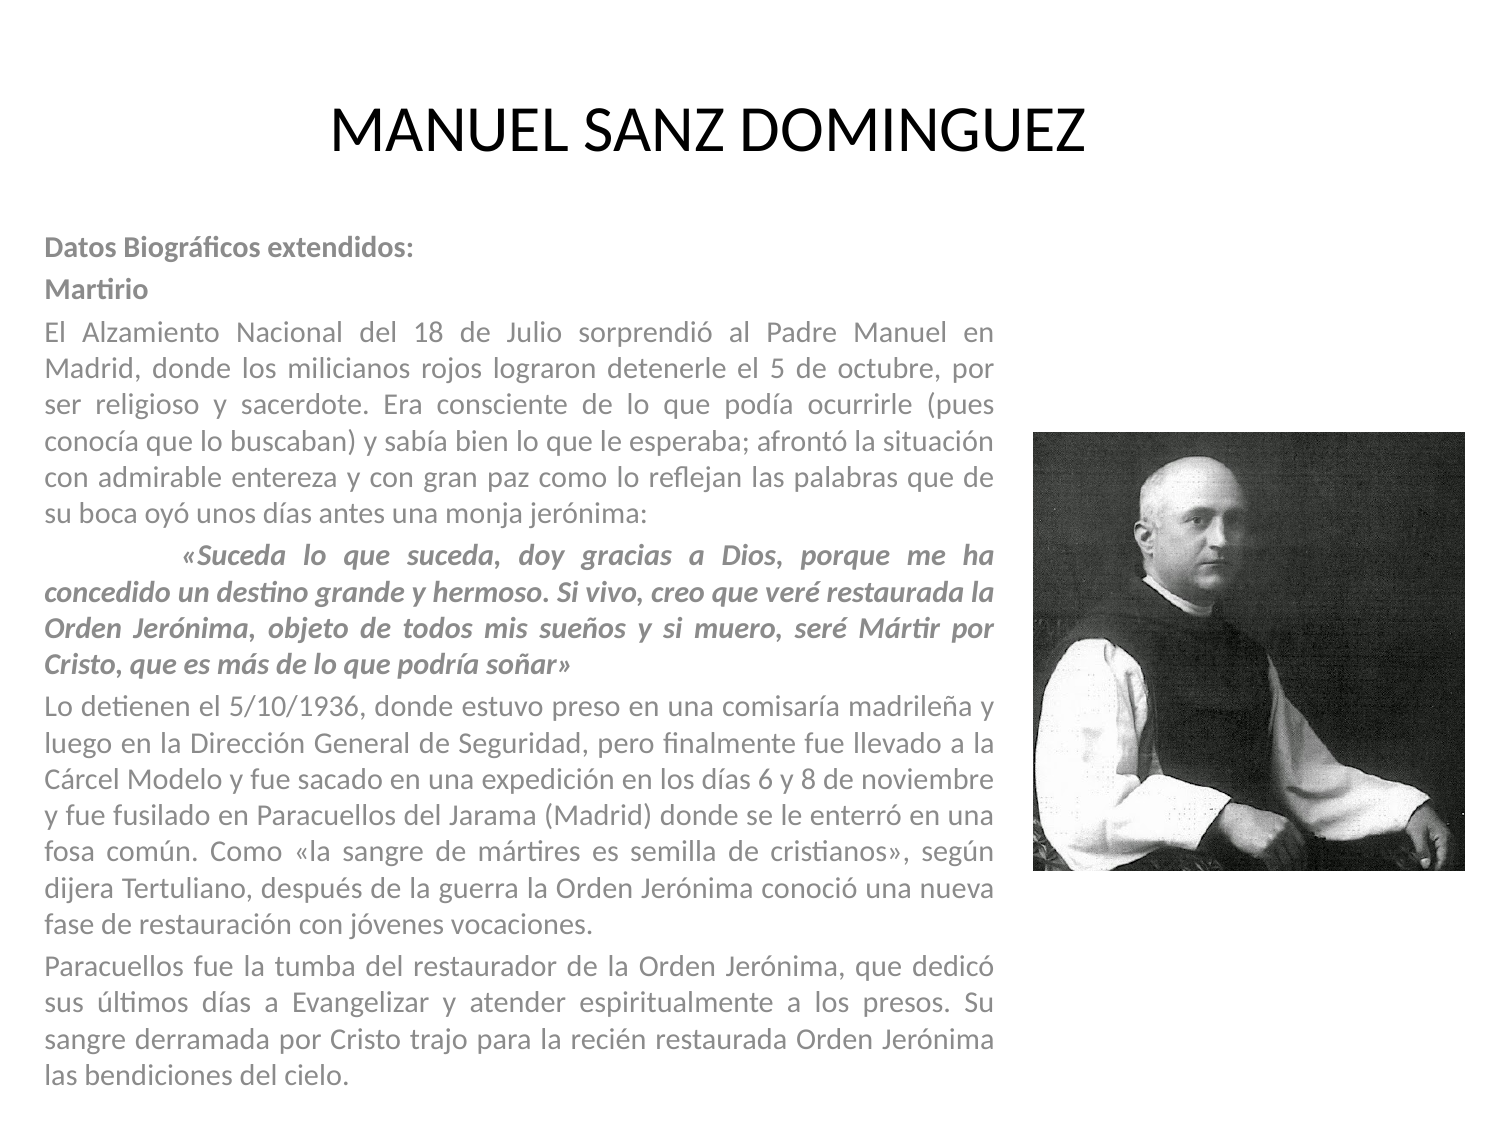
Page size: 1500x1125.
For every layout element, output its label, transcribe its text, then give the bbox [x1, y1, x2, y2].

subtitle Datos Biográficos extendidos: Martirio El Alzamiento Nacional del 18 de Julio sorprendió al Padre Manuel en Madrid, donde los milicianos rojos lograron detenerle el 5 de octubre, por ser religioso y sacerdote. Era consciente de lo que podía ocurrirle (pues conocía que lo buscaban) y sabía bien lo que le esperaba; afrontó la situación con admirable entereza y con gran paz como lo reflejan las palabras que de su boca oyó unos días antes una monja jerónima: «Suceda lo que suceda, doy gracias a Dios, porque me ha concedido un destino grande y hermoso. Si vivo, creo que veré restaurada la Orden Jerónima, objeto de todos mis sueños y si muero, seré Mártir por Cristo, que es más de lo que podría soñar» Lo detienen el 5/10/1936, donde estuvo preso en una comisaría madrileña y luego en la Dirección General de Seguridad, pero finalmente fue llevado a la Cárcel Modelo y fue sacado en una expedición en los días 6 y 8 de noviembre y fue fusilado en Paracuellos del Jarama (Madrid) donde se le enterró en una fosa común. Como «la sangre de mártires es semilla de cristianos», según dijera Tertuliano, después de la guerra la Orden Jerónima conoció una nueva fase de restauración con jóvenes vocaciones. Paracuellos fue la tumba del restaurador de la Orden Jerónima, que dedicó sus últimos días a Evangelizar y atender espiritualmente a los presos. Su sangre derramada por Cristo trajo para la recién restaurada Orden Jerónima las bendiciones del cielo. [29, 219, 1010, 1106]
title MANUEL SANZ DOMINGUEZ [147, 78, 1270, 173]
picture [1033, 432, 1465, 871]
